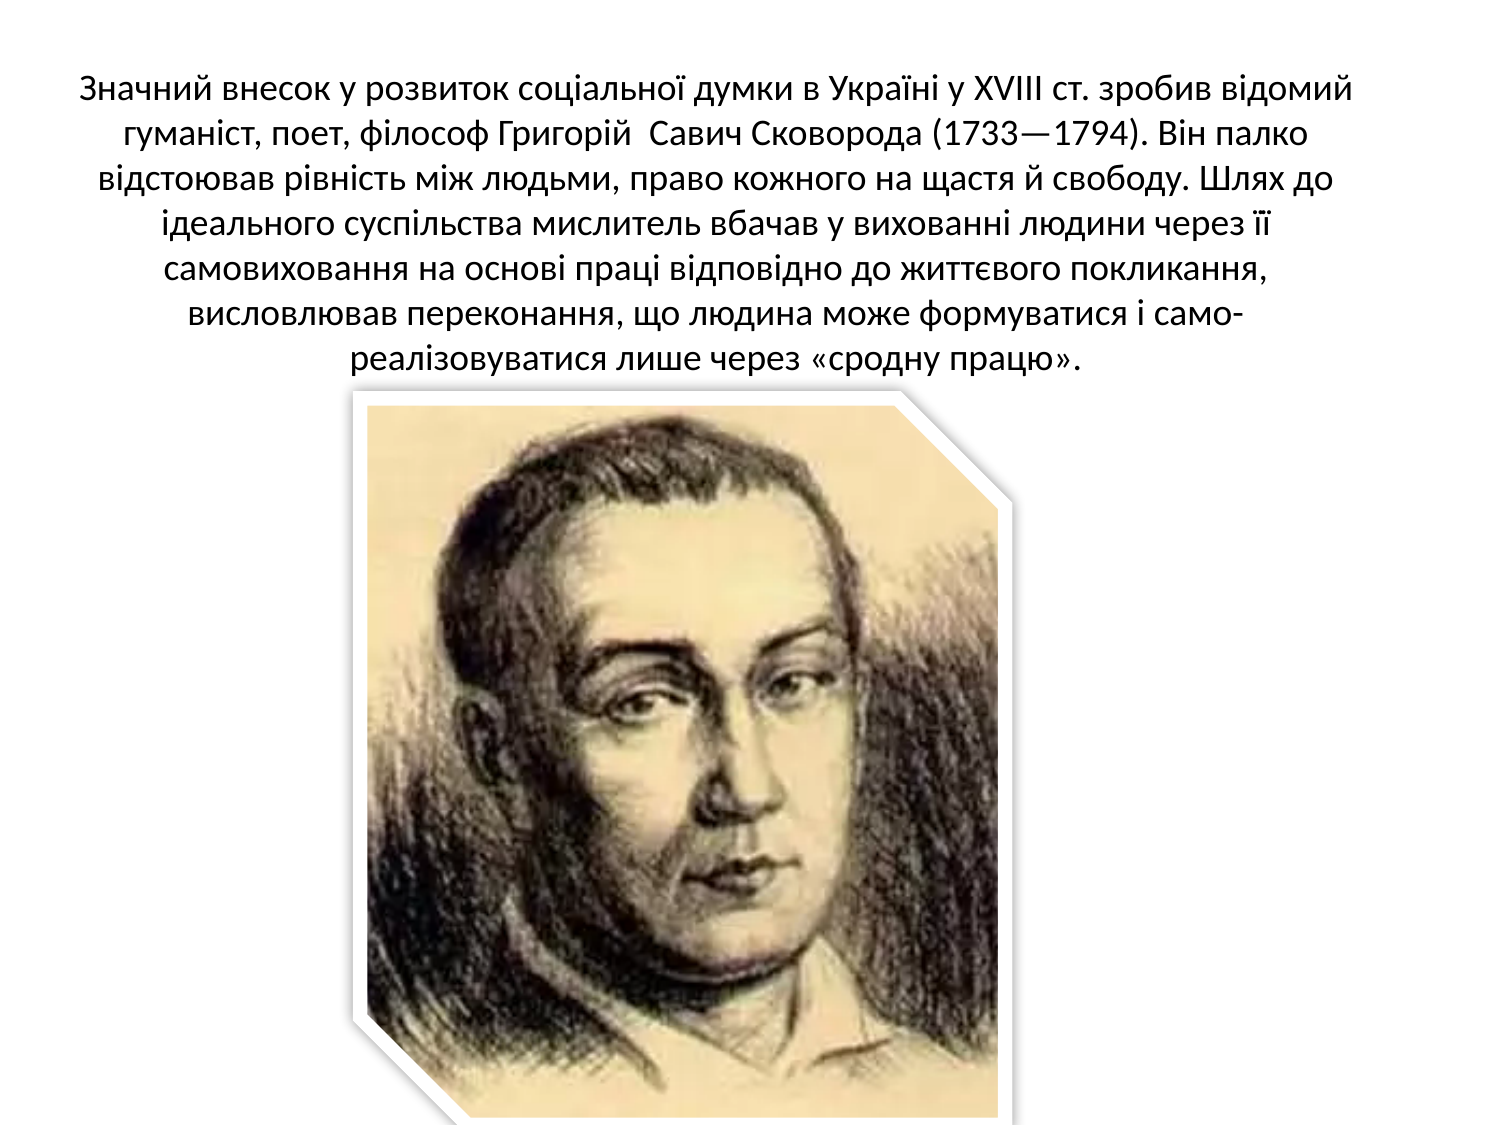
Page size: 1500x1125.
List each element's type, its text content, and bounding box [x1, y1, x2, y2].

title Значний внесок у розвиток соціальної думки в Україні у XVIII ст. зробив відомий гуманіст, поет, філософ Григорій Савич Сковорода (1733—1794). Він палко відстоював рівність між людьми, право кожного на щастя й свободу. Шлях до ідеального суспільства мислитель вбачав у вихованні людини через її самовиховання на основі праці відповідно до життєвого покликання, висловлював переконання, що людина може формуватися і само- реалізовуватися лише через «сродну працю». [41, 149, 1392, 337]
picture [359, 398, 1006, 1125]
